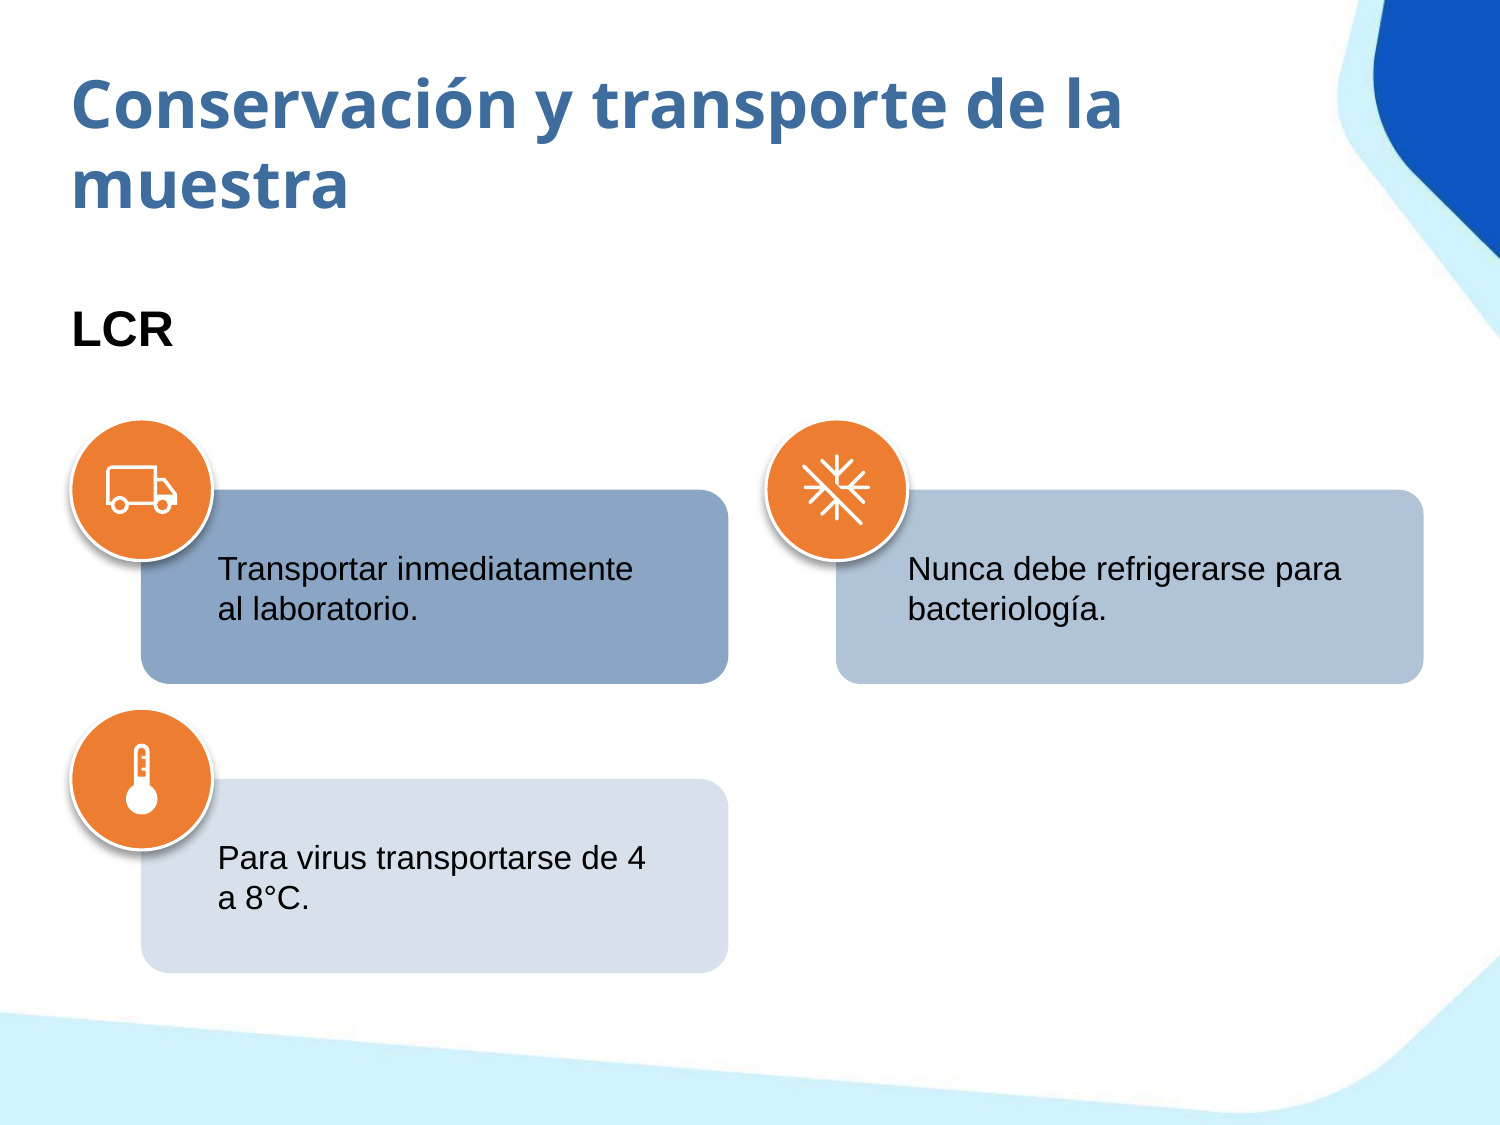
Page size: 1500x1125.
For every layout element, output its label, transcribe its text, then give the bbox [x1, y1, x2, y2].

text_box [70, 708, 213, 850]
text_box LCR [71, 295, 1249, 356]
text_box [125, 743, 158, 815]
text_box [106, 465, 178, 515]
text_box [820, 454, 870, 504]
text_box Transportar inmediatamente al laboratorio. [217, 547, 652, 628]
text_box [765, 418, 908, 561]
text_box Para virus transportarse de 4 a 8°C. [217, 836, 652, 917]
picture [0, 0, 1500, 1125]
text_box [802, 464, 863, 526]
text_box [140, 489, 729, 684]
text_box [70, 418, 213, 561]
text_box Conservación y transporte de la muestra [70, 62, 1354, 223]
text_box Nunca debe refrigerarse para bacteriología. [907, 547, 1381, 628]
text_box [836, 489, 1424, 684]
text_box [140, 779, 729, 974]
